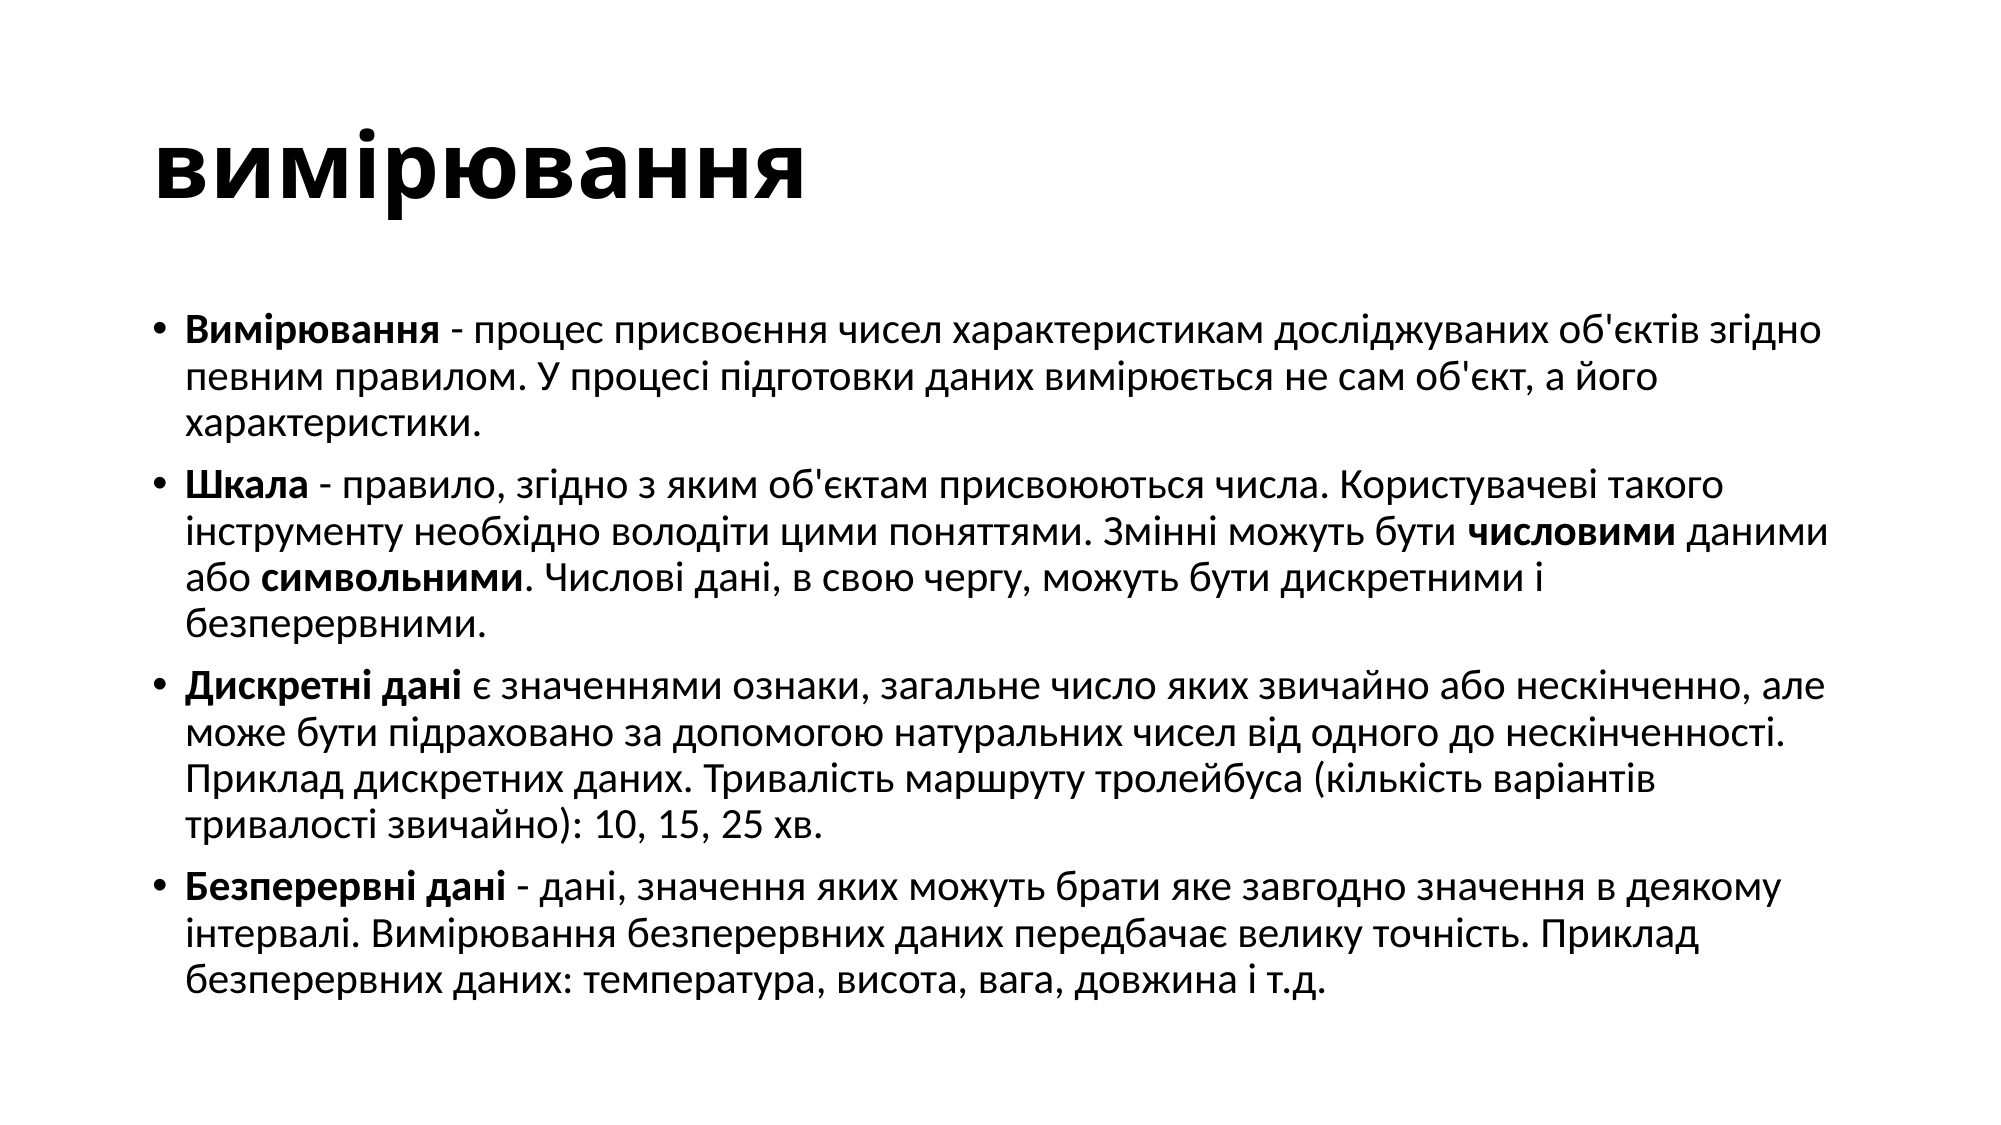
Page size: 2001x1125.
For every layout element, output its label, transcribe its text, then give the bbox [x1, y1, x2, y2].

list Вимірювання - процес присвоєння чисел характеристикам досліджуваних об'єктів згідно певним правилом. У процесі підготовки даних вимірюється не сам об'єкт, а його характеристики. Шкала - правило, згідно з яким об'єктам присвоюються числа. Користувачеві такого інструменту необхідно володіти цими поняттями. Змінні можуть бути числовими даними або символьними. Числові дані, в свою чергу, можуть бути дискретними і безперервними. Дискретні дані є значеннями ознаки, загальне число яких звичайно або нескінченно, але може бути підраховано за допомогою натуральних чисел від одного до нескінченності. Приклад дискретних даних. Тривалість маршруту тролейбуса (кількість варіантів тривалості звичайно): 10, 15, 25 хв. Безперервні дані - дані, значення яких можуть брати яке завгодно значення в деякому інтервалі. Вимірювання безперервних даних передбачає велику точність. Приклад безперервних даних: температура, висота, вага, довжина і т.д. [137, 299, 1863, 1014]
title вимірювання [137, 59, 1863, 278]
